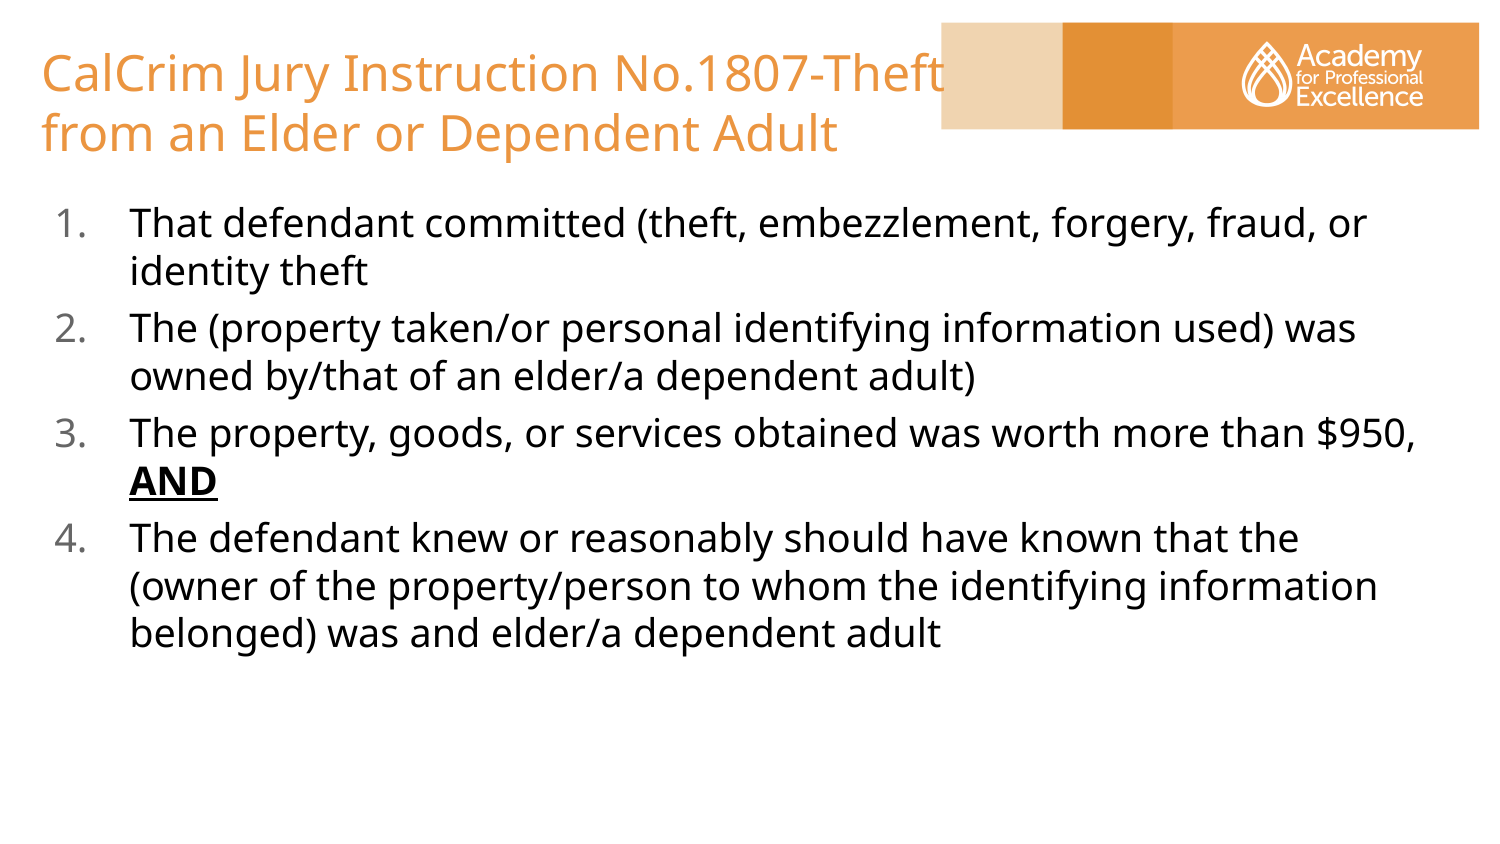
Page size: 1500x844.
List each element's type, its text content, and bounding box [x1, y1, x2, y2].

title CalCrim Jury Instruction No.1807-Theft from an Elder or Dependent Adult [26, 30, 1377, 172]
picture [1377, 39, 1429, 112]
list That defendant committed (theft, embezzlement, forgery, fraud, or identity theft The (property taken/or personal identifying information used) was owned by/that of an elder/a dependent adult) The property, goods, or services obtained was worth more than $950, AND The defendant knew or reasonably should have known that the (owner of the property/person to whom the identifying information belonged) was and elder/a dependent adult [26, 183, 1433, 747]
